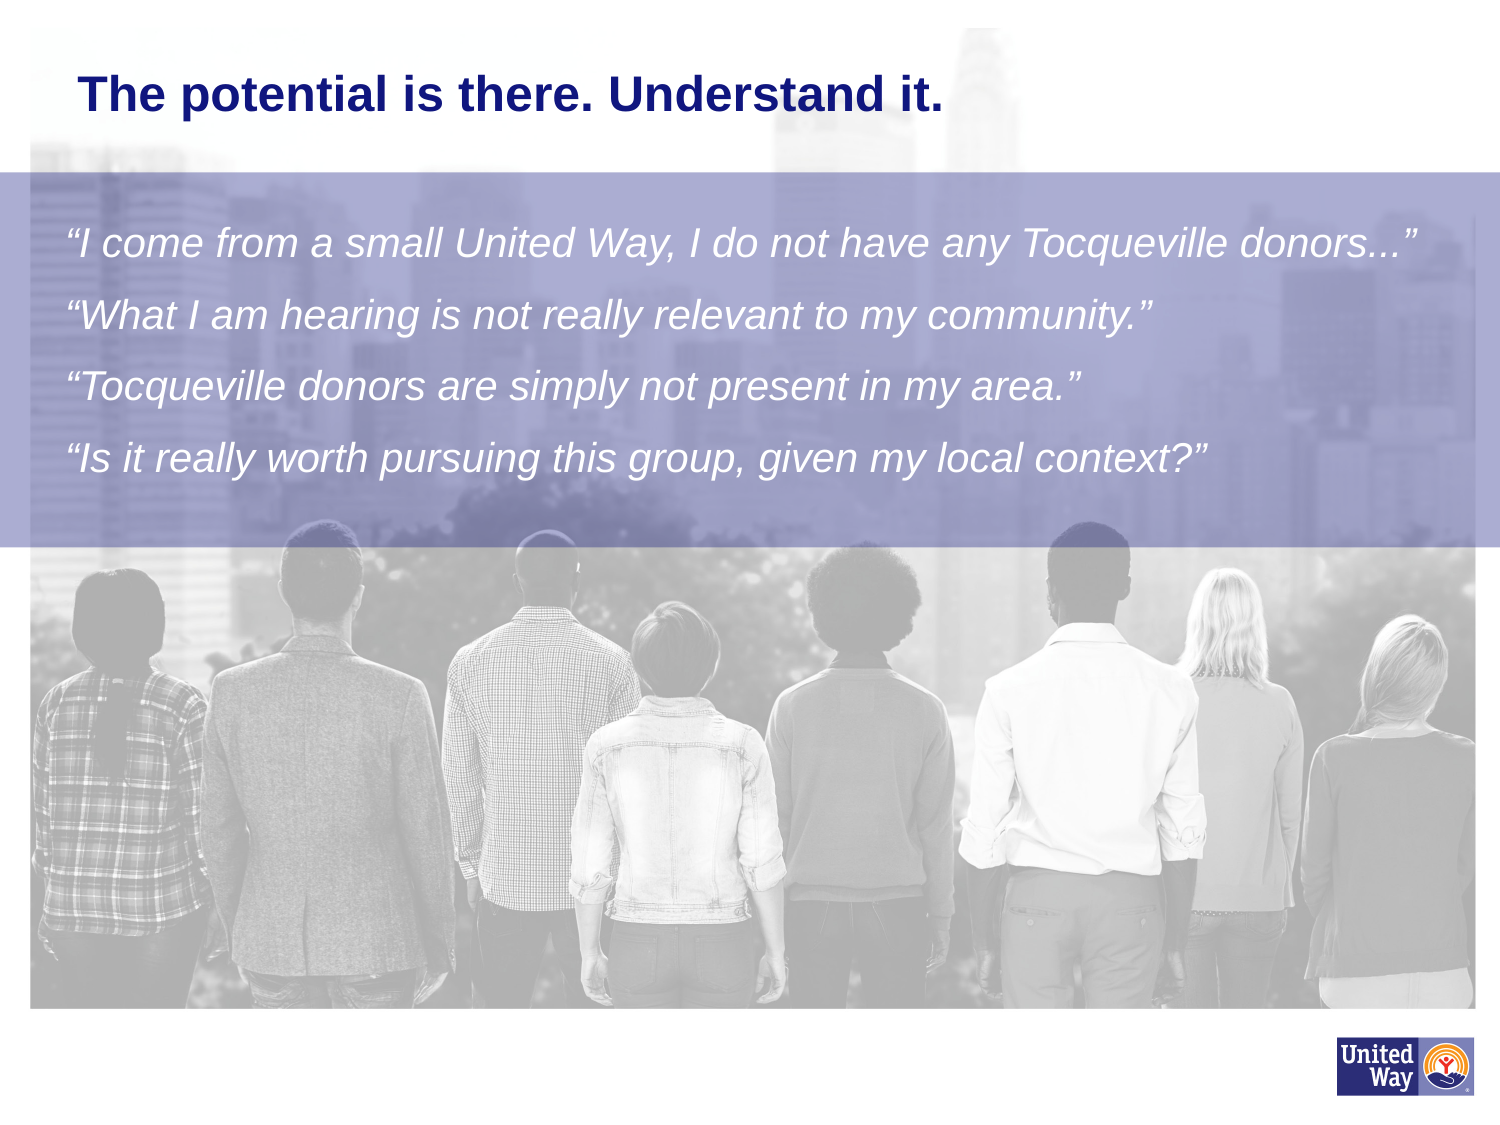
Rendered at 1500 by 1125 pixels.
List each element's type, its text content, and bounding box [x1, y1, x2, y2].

picture [0, 549, 1500, 1125]
list “I come from a small United Way, I do not have any Tocqueville donors...” “What I am hearing is not really relevant to my community.” “Tocqueville donors are simply not present in my area.” “Is it really worth pursuing this group, given my local context?” [50, 212, 1438, 525]
picture [0, 0, 1500, 170]
title The potential is there. Understand it. [62, 45, 1413, 138]
text_box [0, 170, 1500, 549]
